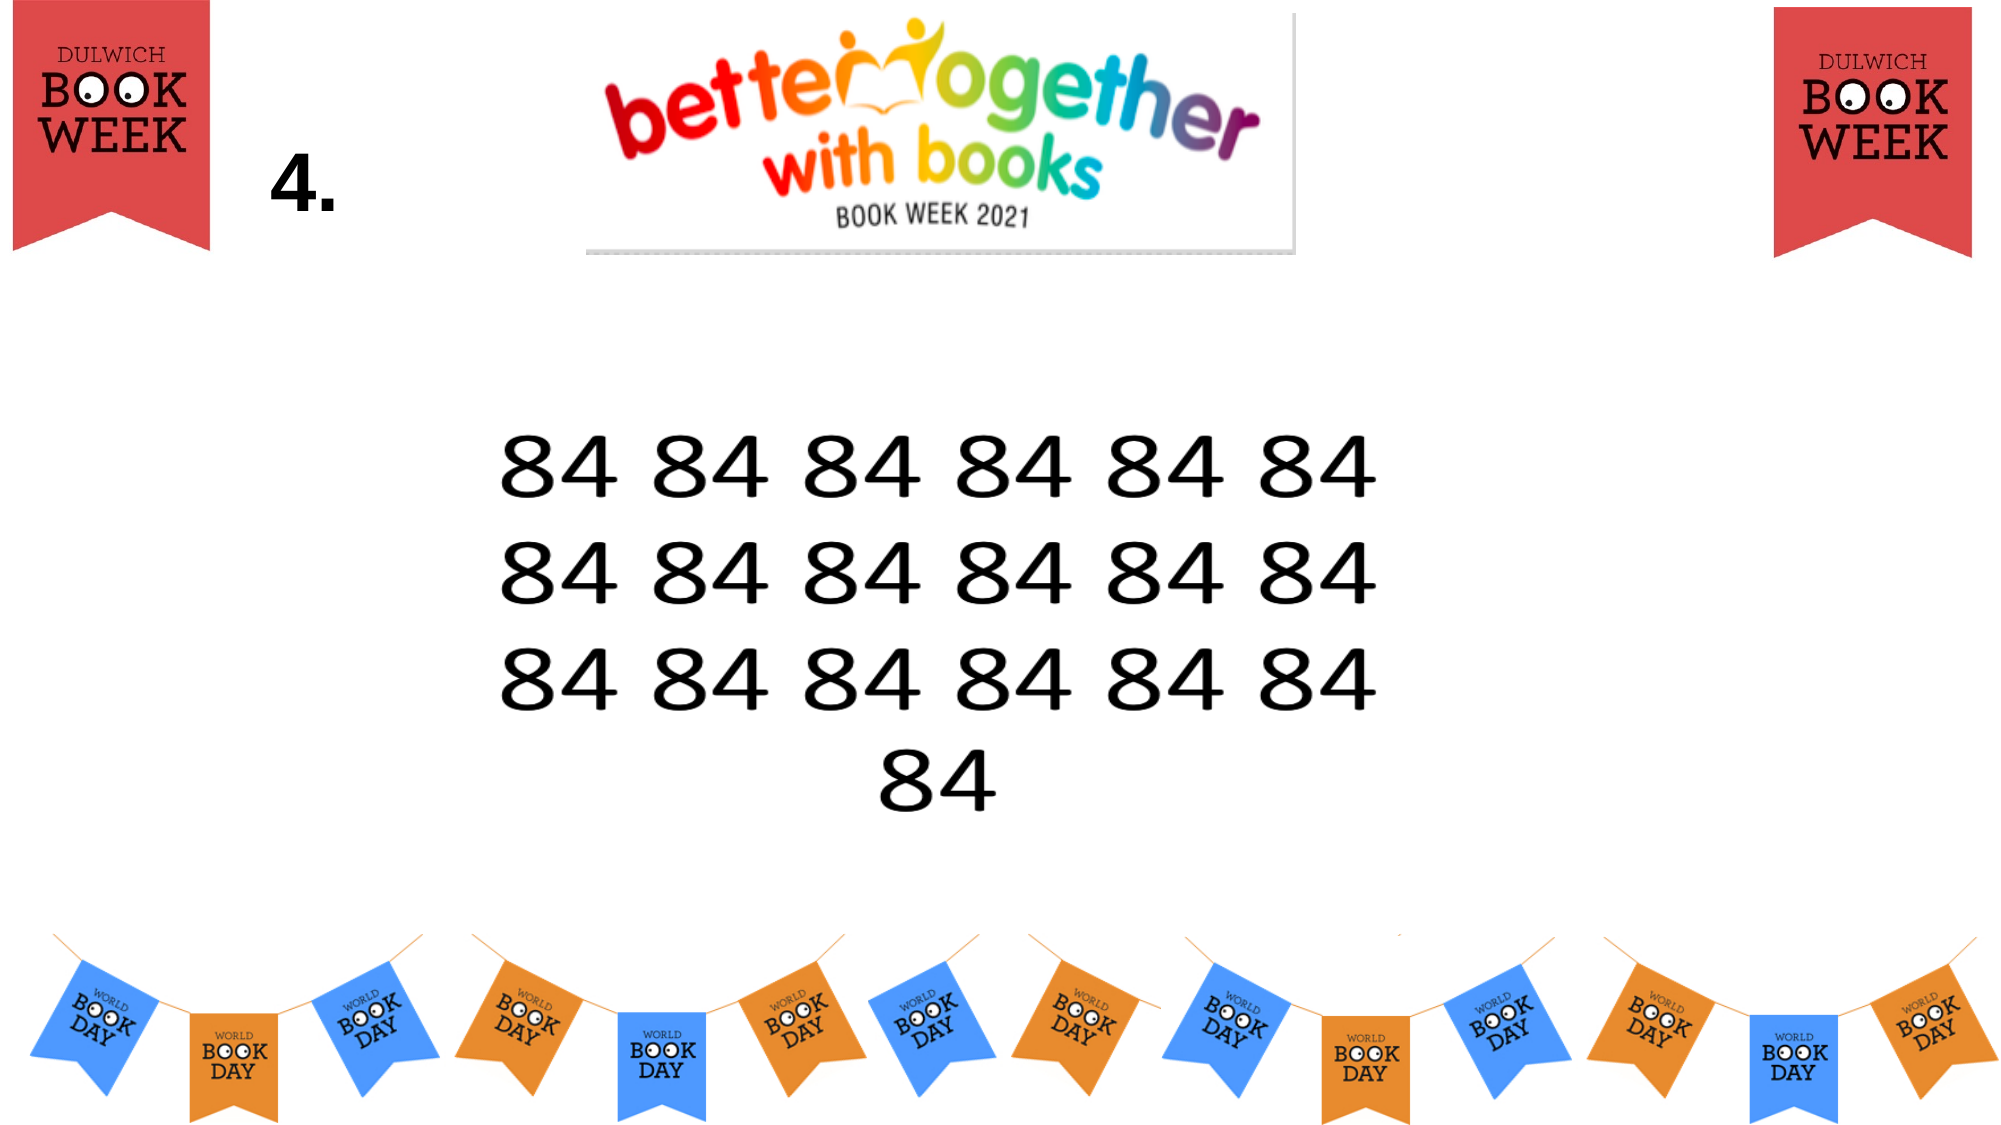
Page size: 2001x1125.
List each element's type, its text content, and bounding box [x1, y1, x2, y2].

picture [1770, 7, 1976, 263]
text_box 4. [255, 120, 580, 236]
picture [29, 933, 2000, 1125]
picture [448, 382, 1437, 855]
picture [586, 13, 1296, 256]
picture [8, 0, 214, 256]
